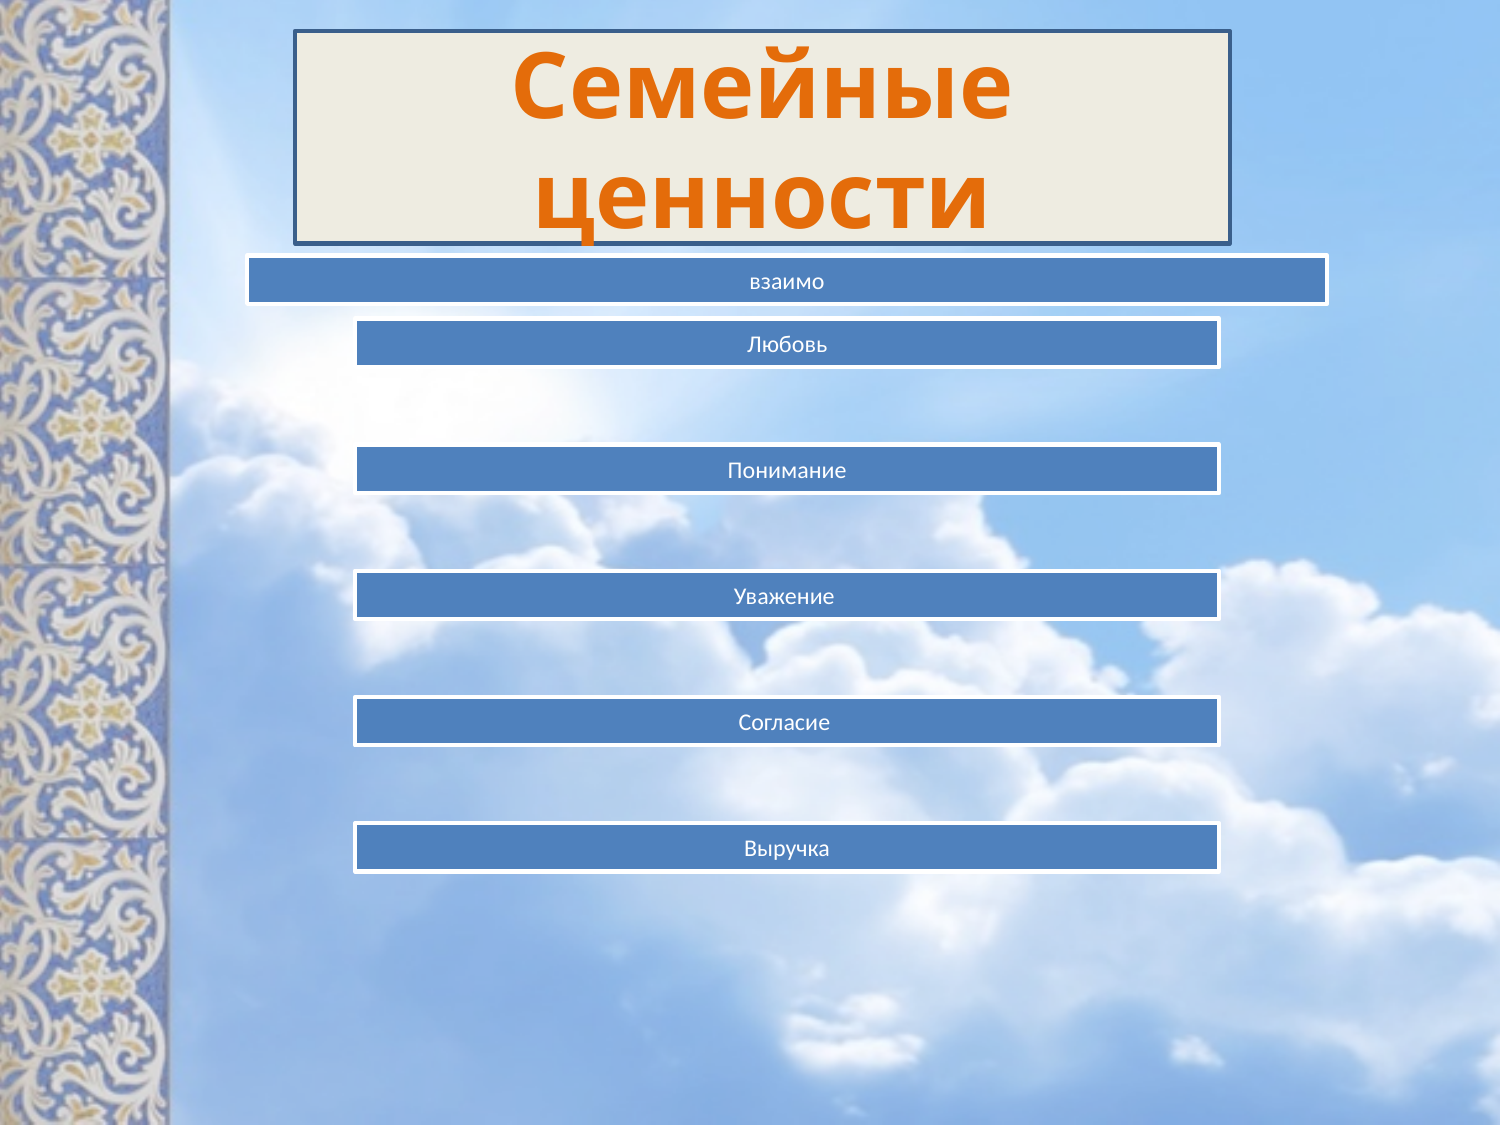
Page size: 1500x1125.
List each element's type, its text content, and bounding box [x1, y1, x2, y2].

title Семейные ценности [293, 29, 1232, 246]
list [111, 255, 1463, 998]
